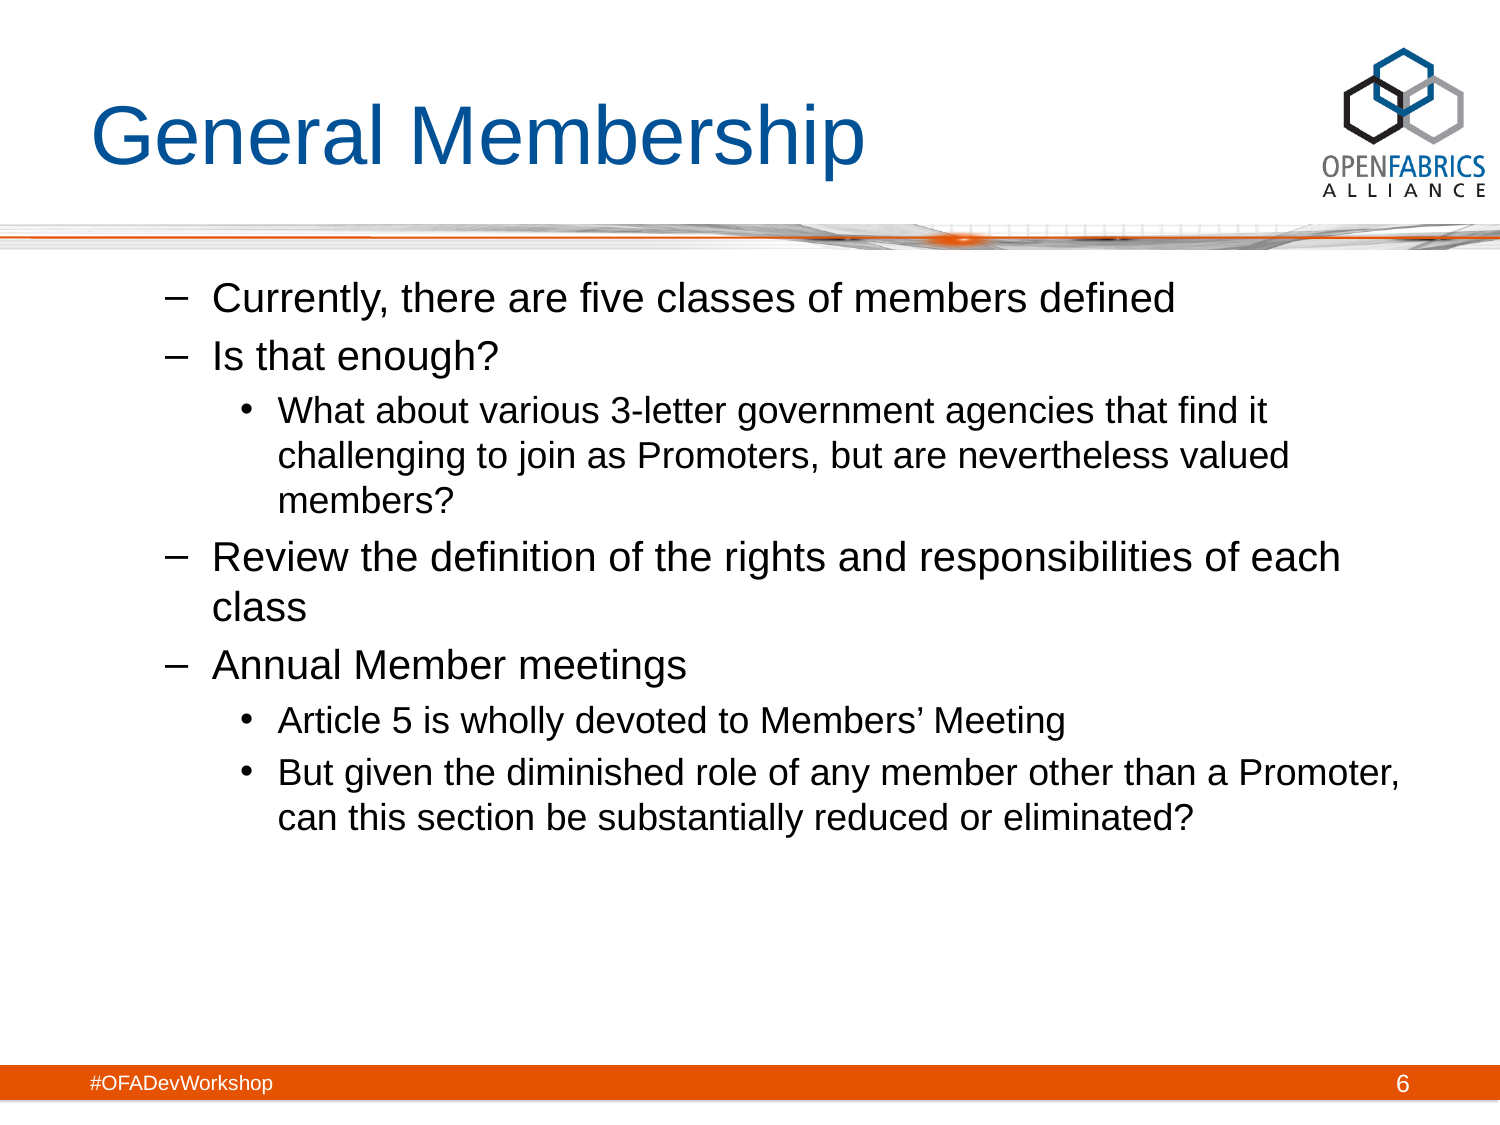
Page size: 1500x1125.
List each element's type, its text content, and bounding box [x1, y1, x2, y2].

picture [1312, 37, 1494, 219]
list Currently, there are five classes of members defined Is that enough? What about various 3-letter government agencies that find it challenging to join as Promoters, but are nevertheless valued members? Review the definition of the rights and responsibilities of each class Annual Member meetings Article 5 is wholly devoted to Members’ Meeting But given the diminished role of any member other than a Promoter, can this section be substantially reduced or eliminated? [75, 262, 1425, 1025]
title General Membership [75, 37, 1300, 225]
picture [0, 224, 1500, 236]
footer #OFADevWorkshop [75, 1052, 550, 1113]
picture [0, 239, 1500, 250]
slide_number 6 [1074, 1052, 1425, 1113]
